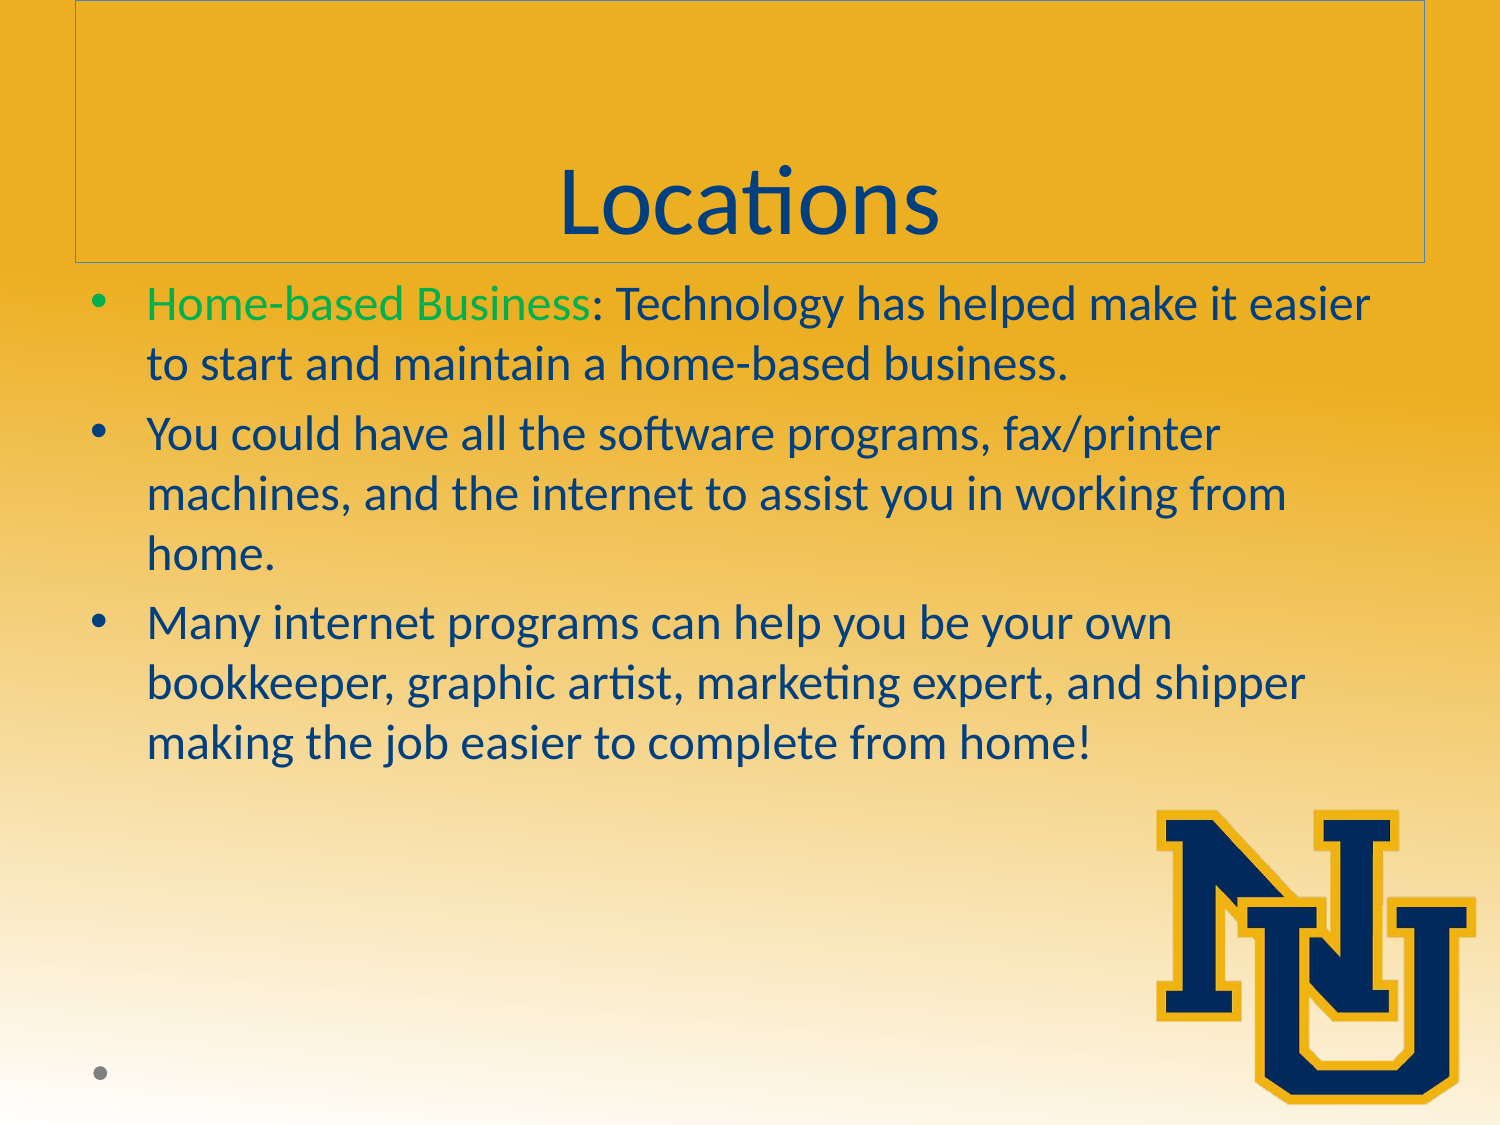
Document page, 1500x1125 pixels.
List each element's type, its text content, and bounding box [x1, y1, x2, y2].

title Locations [75, 0, 1425, 262]
list Home-based Business: Technology has helped make it easier to start and maintain a home-based business. You could have all the software programs, fax/printer machines, and the internet to assist you in working from home. Many internet programs can help you be your own bookkeeper, graphic artist, marketing expert, and shipper making the job easier to complete from home! [75, 262, 1425, 1005]
picture [1149, 805, 1481, 1108]
